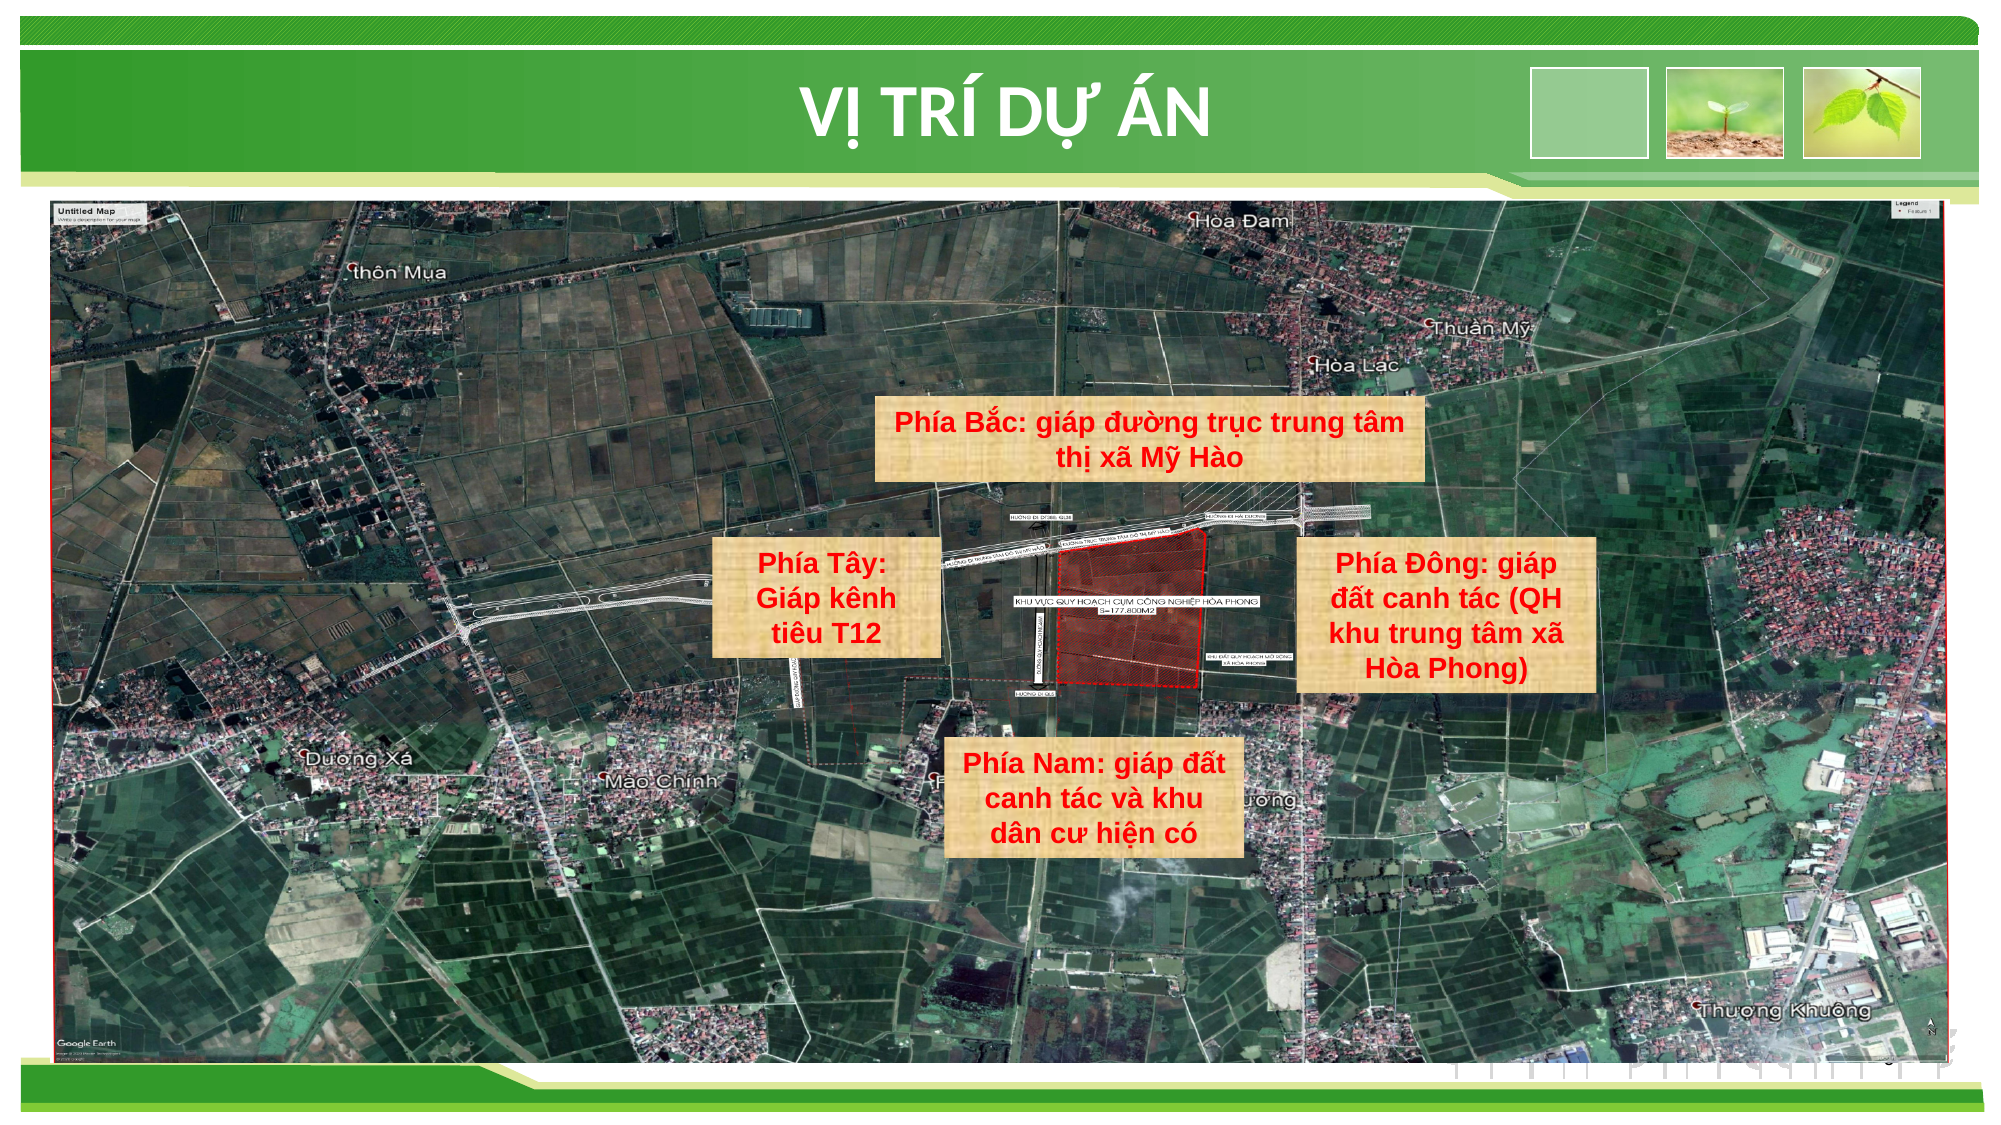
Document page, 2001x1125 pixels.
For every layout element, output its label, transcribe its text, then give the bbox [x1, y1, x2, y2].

picture [1804, 69, 1920, 157]
picture [49, 199, 1951, 1063]
picture [1667, 69, 1783, 157]
slide_number 9 [1556, 1074, 1911, 1086]
title VỊ TRÍ DỰ ÁN [512, 62, 1501, 151]
